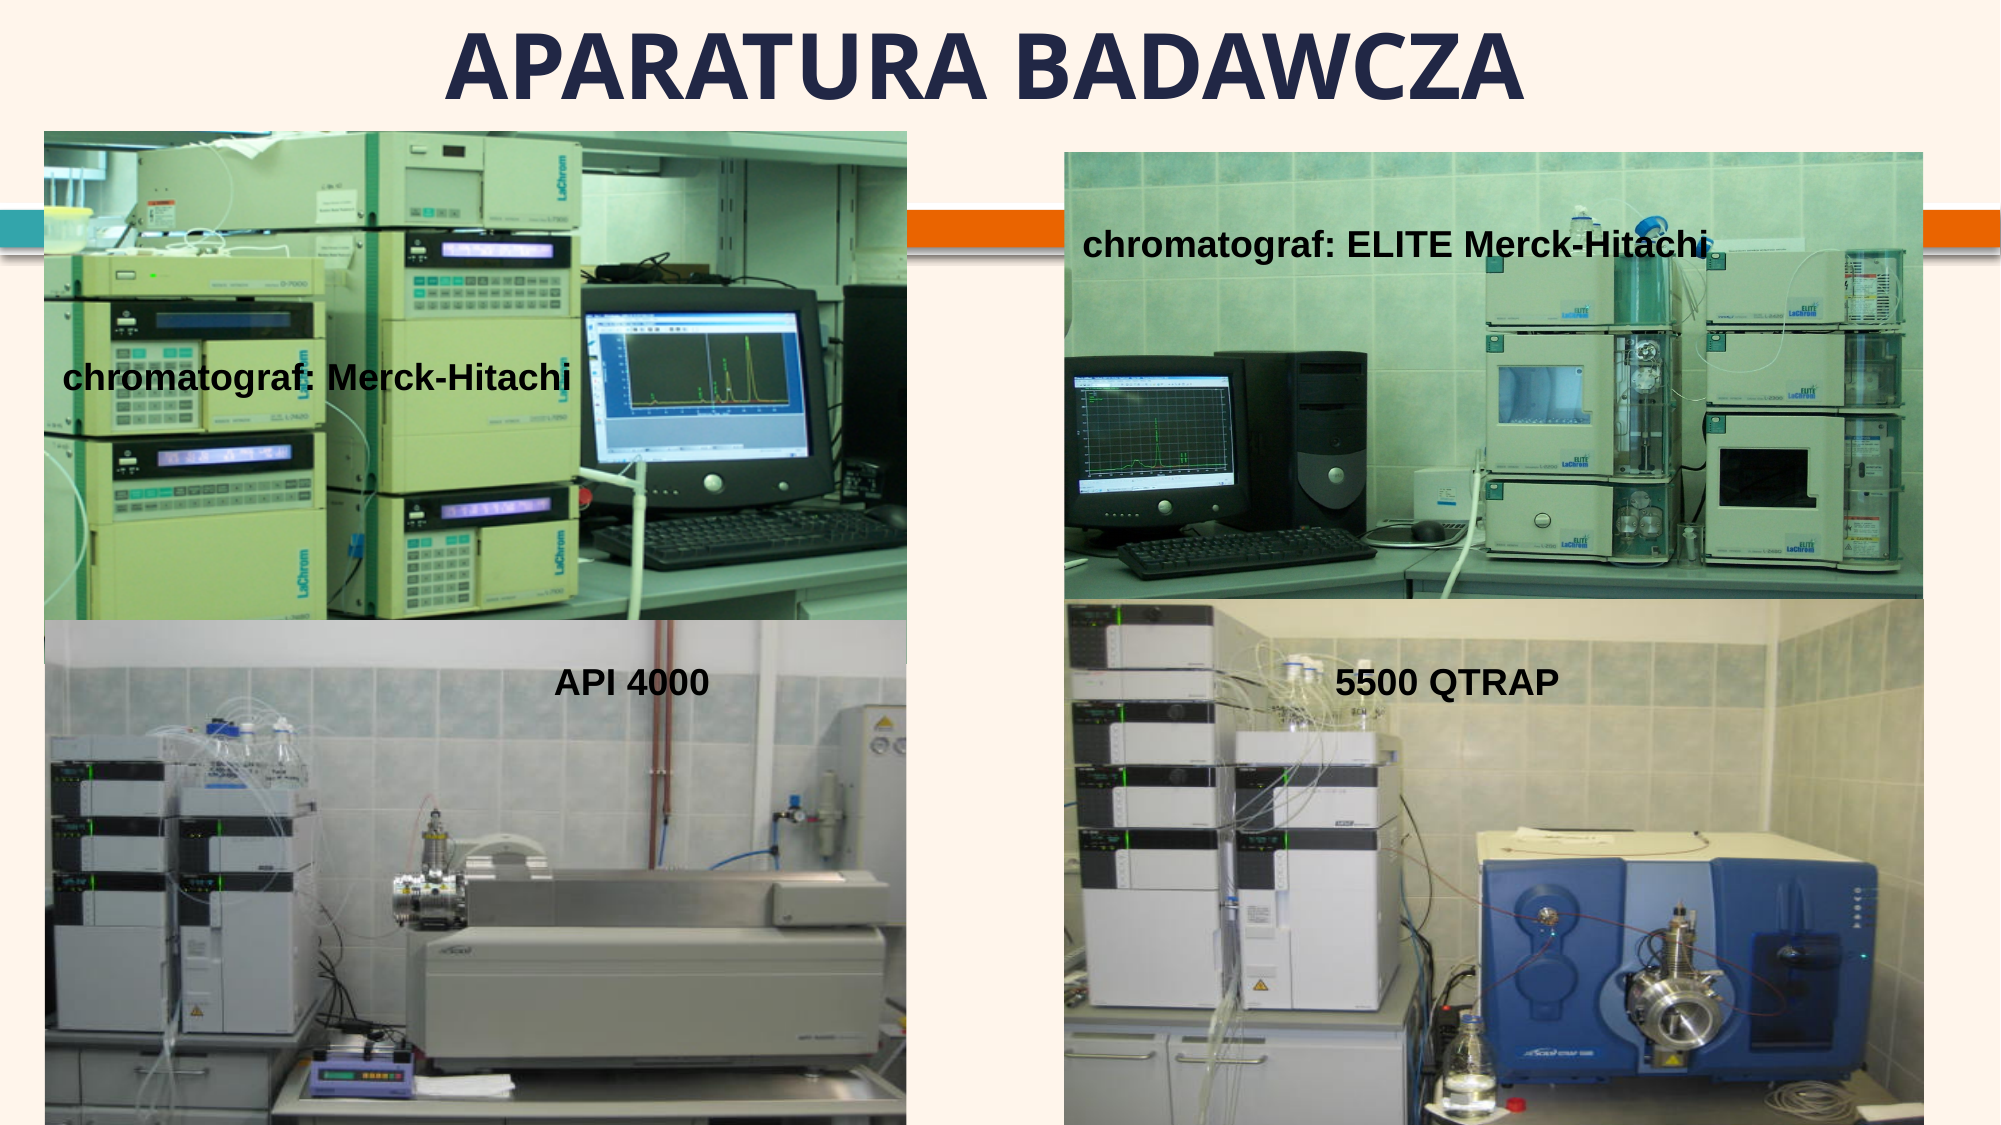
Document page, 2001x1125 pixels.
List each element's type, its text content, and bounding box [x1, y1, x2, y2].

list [44, 130, 907, 620]
picture [1064, 152, 1924, 1125]
picture [44, 620, 907, 1125]
title APARATURA BADAWCZA [366, 0, 1605, 132]
